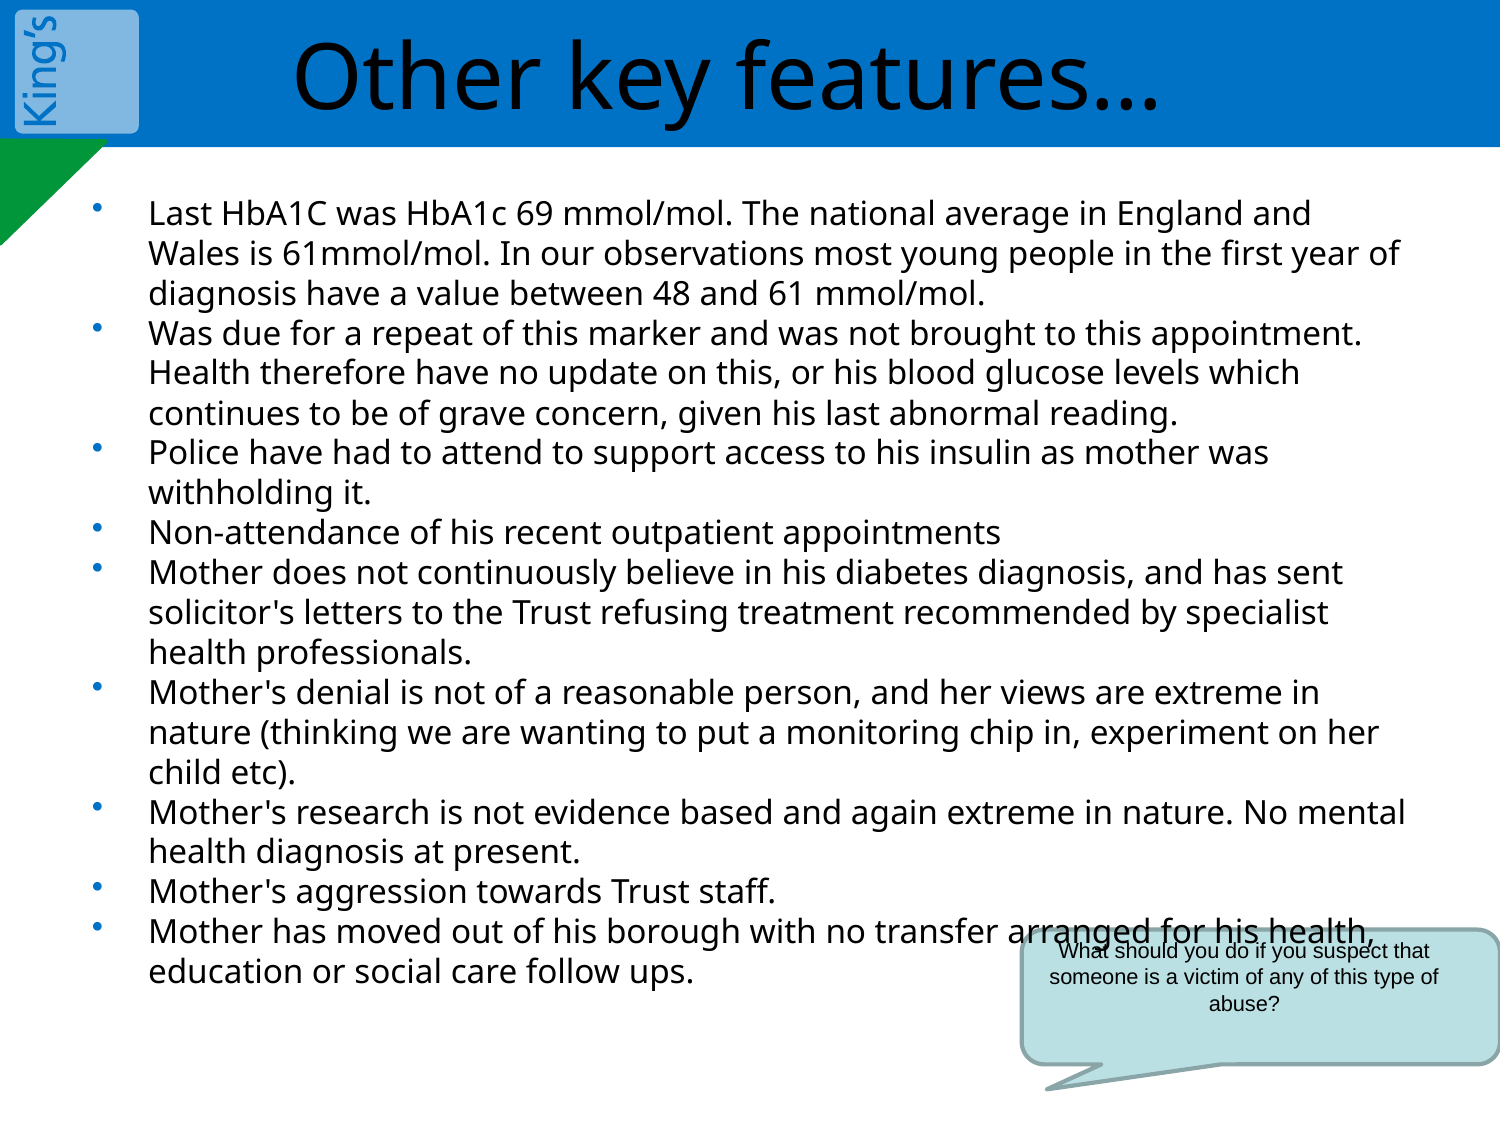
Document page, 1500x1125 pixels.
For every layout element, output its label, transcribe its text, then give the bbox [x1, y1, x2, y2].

text_box [1019, 927, 1500, 1092]
list Last HbA1C was HbA1c 69 mmol/mol. The national average in England and Wales is 61mmol/mol. In our observations most young people in the first year of diagnosis have a value between 48 and 61 mmol/mol. Was due for a repeat of this marker and was not brought to this appointment. Health therefore have no update on this, or his blood glucose levels which continues to be of grave concern, given his last abnormal reading. Police have had to attend to support access to his insulin as mother was withholding it. Non-attendance of his recent outpatient appointments Mother does not continuously believe in his diabetes diagnosis, and has sent solicitor's letters to the Trust refusing treatment recommended by specialist health professionals. Mother's denial is not of a reasonable person, and her views are extreme in nature (thinking we are wanting to put a monitoring chip in, experiment on her child etc). Mother's research is not evidence based and again extreme in nature. No mental health diagnosis at present. Mother's aggression towards Trust staff. Mother has moved out of his borough with no transfer arranged for his health, education or social care follow ups. [76, 184, 1429, 870]
title Other key features… [52, 0, 1403, 145]
text_box What should you do if you suspect that someone is a victim of any of this type of abuse? [1034, 929, 1455, 1023]
text_box [0, 138, 108, 246]
